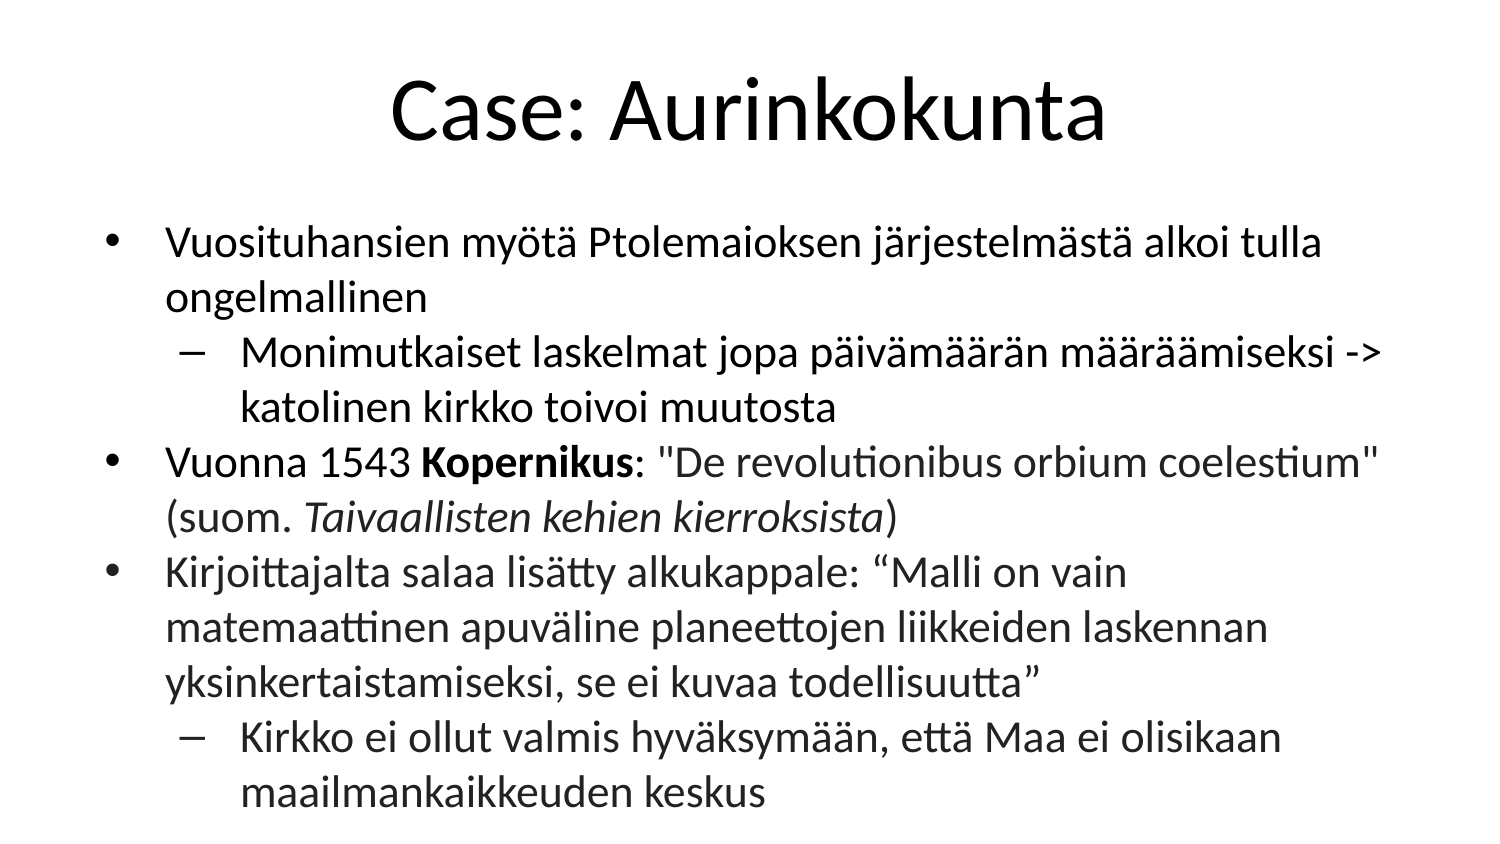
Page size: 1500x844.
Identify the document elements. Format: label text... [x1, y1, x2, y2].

list Vuosituhansien myötä Ptolemaioksen järjestelmästä alkoi tulla ongelmallinen Monimutkaiset laskelmat jopa päivämäärän määräämiseksi -> katolinen kirkko toivoi muutosta Vuonna 1543 Kopernikus: "De revolutionibus orbium coelestium" (suom. Taivaallisten kehien kierroksista) Kirjoittajalta salaa lisätty alkukappale: “Malli on vain matemaattinen apuväline planeettojen liikkeiden laskennan yksinkertaistamiseksi, se ei kuvaa todellisuutta” Kirkko ei ollut valmis hyväksymään, että Maa ei olisikaan maailmankaikkeuden keskus [75, 196, 1425, 754]
title Case: Aurinkokunta [75, 33, 1425, 175]
